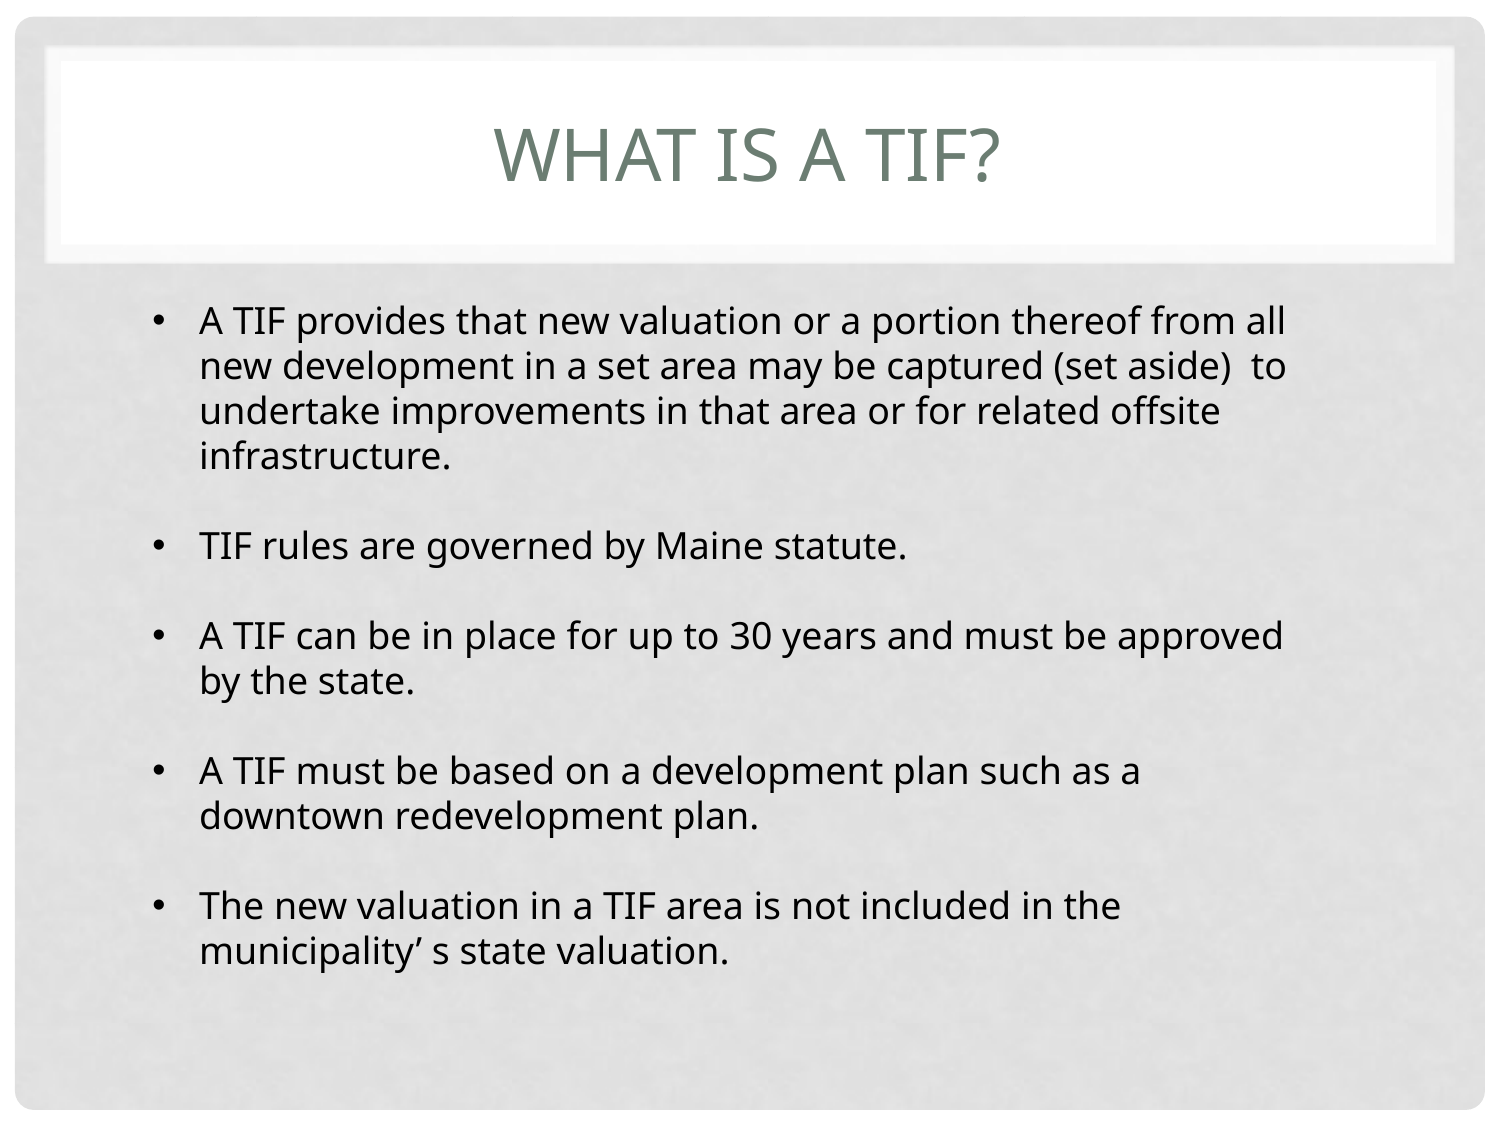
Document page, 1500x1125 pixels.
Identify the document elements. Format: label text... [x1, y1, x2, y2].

text_box A TIF provides that new valuation or a portion thereof from all new development in a set area may be captured (set aside) to undertake improvements in that area or for related offsite infrastructure. TIF rules are governed by Maine statute. A TIF can be in place for up to 30 years and must be approved by the state. A TIF must be based on a development plan such as a downtown redevelopment plan. The new valuation in a TIF area is not included in the municipality’ s state valuation. [137, 199, 1313, 1125]
title What is a TIF? [69, 66, 1425, 238]
